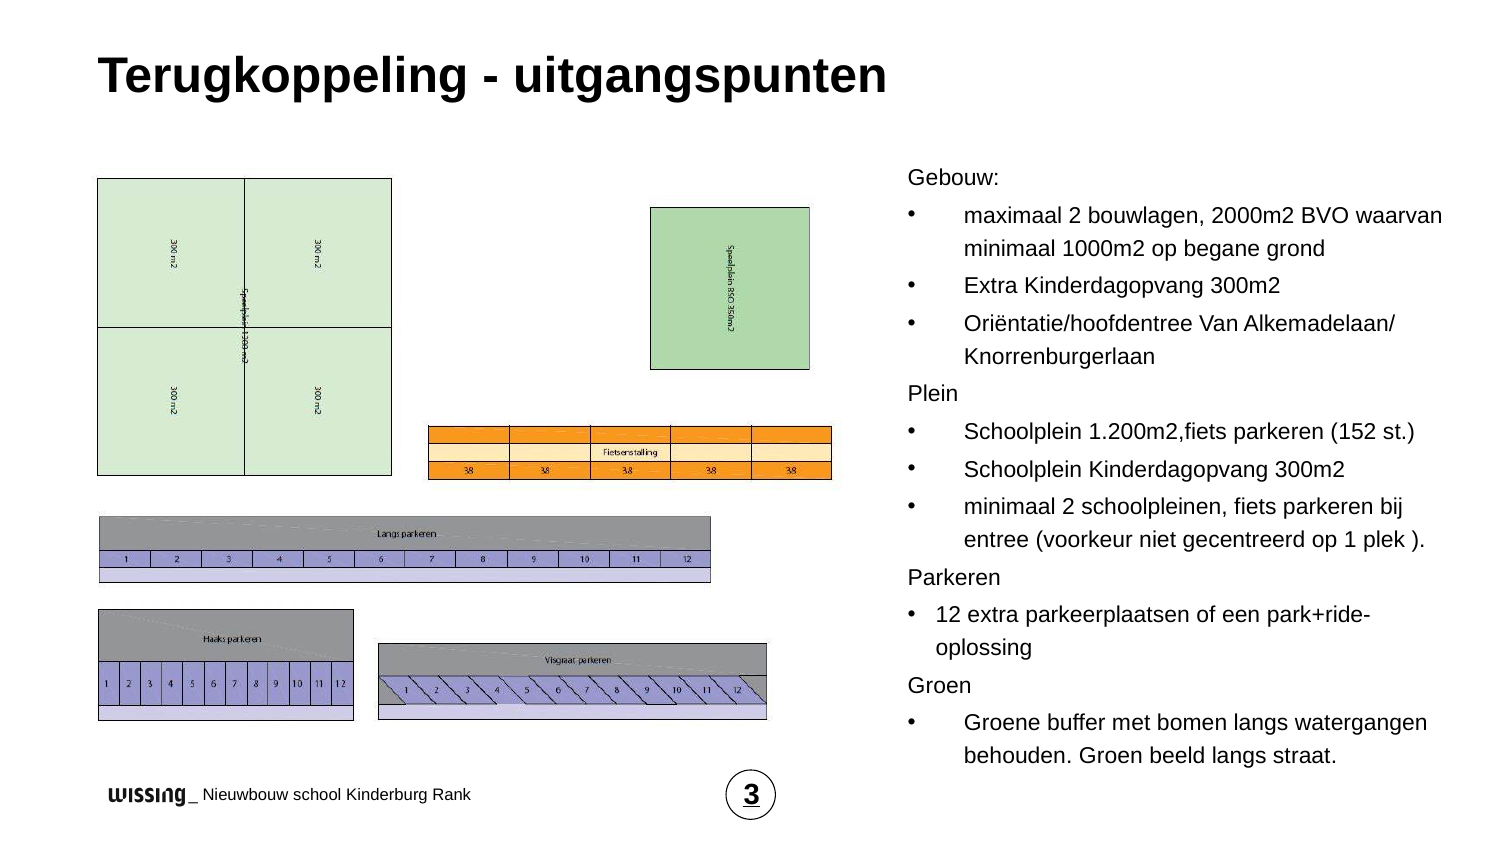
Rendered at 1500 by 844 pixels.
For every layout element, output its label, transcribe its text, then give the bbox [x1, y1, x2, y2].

list Gebouw: maximaal 2 bouwlagen, 2000m2 BVO waarvan minimaal 1000m2 op begane grond Extra Kinderdagopvang 300m2 Oriëntatie/hoofdentree Van Alkemadelaan/ Knorrenburgerlaan Plein Schoolplein 1.200m2,fiets parkeren (152 st.) Schoolplein Kinderdagopvang 300m2 minimaal 2 schoolpleinen, fiets parkeren bij entree (voorkeur niet gecentreerd op 1 plek ). Parkeren 12 extra parkeerplaatsen of een park+ride-oplossing Groen Groene buffer met bomen langs watergangen behouden. Groen beeld langs straat. [907, 149, 1459, 844]
slide_number 3 [687, 770, 816, 816]
footer _ Nieuwbouw school Kinderburg Rank [173, 771, 649, 817]
title Terugkoppeling - uitgangspunten [97, 41, 974, 112]
picture [56, 138, 898, 744]
